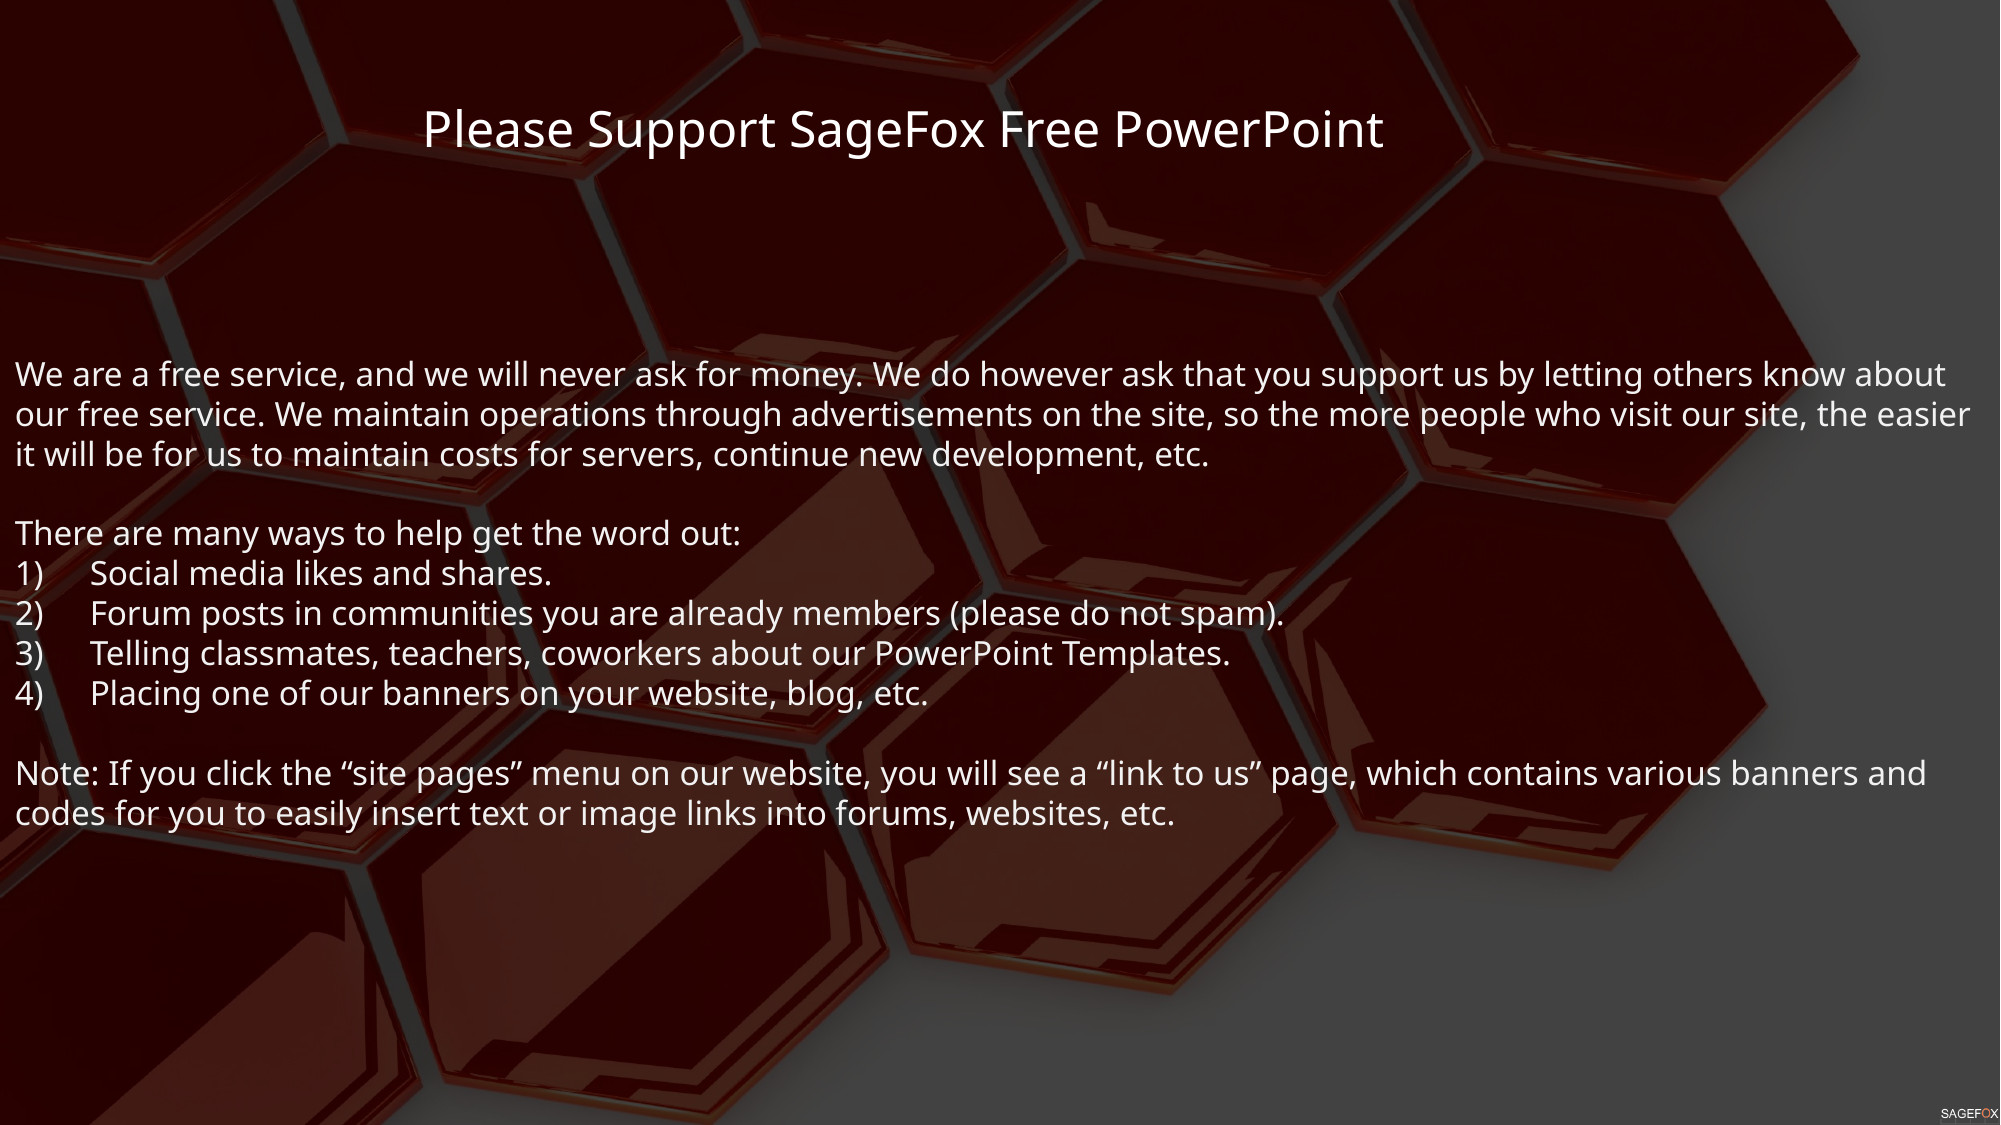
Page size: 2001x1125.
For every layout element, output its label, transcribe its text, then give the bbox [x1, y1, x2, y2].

title Please Support SageFox Free PowerPoint [363, 72, 1444, 190]
text_box We are a free service, and we will never ask for money. We do however ask that you support us by letting others know about our free service. We maintain operations through advertisements on the site, so the more people who visit our site, the easier it will be for us to maintain costs for servers, continue new development, etc. There are many ways to help get the word out: Social media likes and shares. Forum posts in communities you are already members (please do not spam). Telling classmates, teachers, coworkers about our PowerPoint Templates. Placing one of our banners on your website, blog, etc. Note: If you click the “site pages” menu on our website, you will see a “link to us” page, which contains various banners and codes for you to easily insert text or image links into forums, websites, etc. [0, 0, 2000, 1125]
